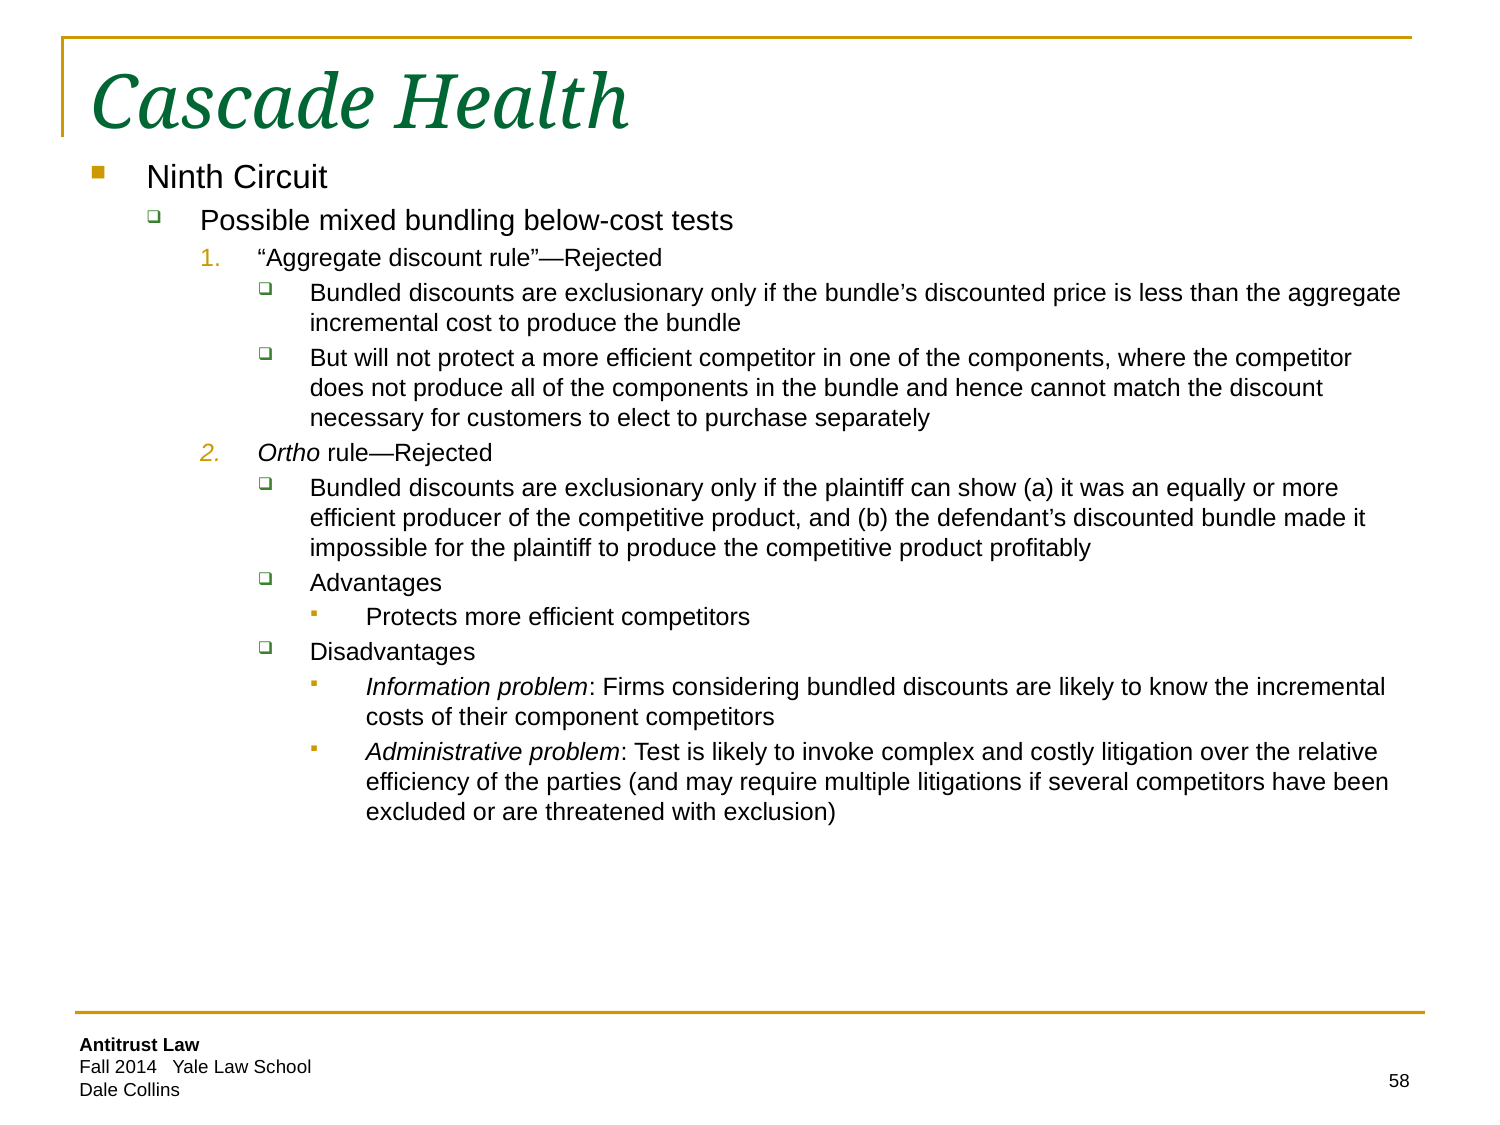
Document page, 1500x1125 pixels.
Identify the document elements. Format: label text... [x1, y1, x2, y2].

list Ninth Circuit Possible mixed bundling below-cost tests “Aggregate discount rule”—Rejected Bundled discounts are exclusionary only if the bundle’s discounted price is less than the aggregate incremental cost to produce the bundle But will not protect a more efficient competitor in one of the components, where the competitor does not produce all of the components in the bundle and hence cannot match the discount necessary for customers to elect to purchase separately Ortho rule—Rejected Bundled discounts are exclusionary only if the plaintiff can show (a) it was an equally or more efficient producer of the competitive product, and (b) the defendant’s discounted bundle made it impossible for the plaintiff to produce the competitive product profitably Advantages Protects more efficient competitors Disadvantages Information problem: Firms considering bundled discounts are likely to know the incremental costs of their component competitors Administrative problem: Test is likely to invoke complex and costly litigation over the relative efficiency of the parties (and may require multiple litigations if several competitors have been excluded or are threatened with exclusion) [75, 148, 1425, 1006]
slide_number 58 [1074, 1023, 1426, 1100]
title Cascade Health [75, 45, 1425, 148]
